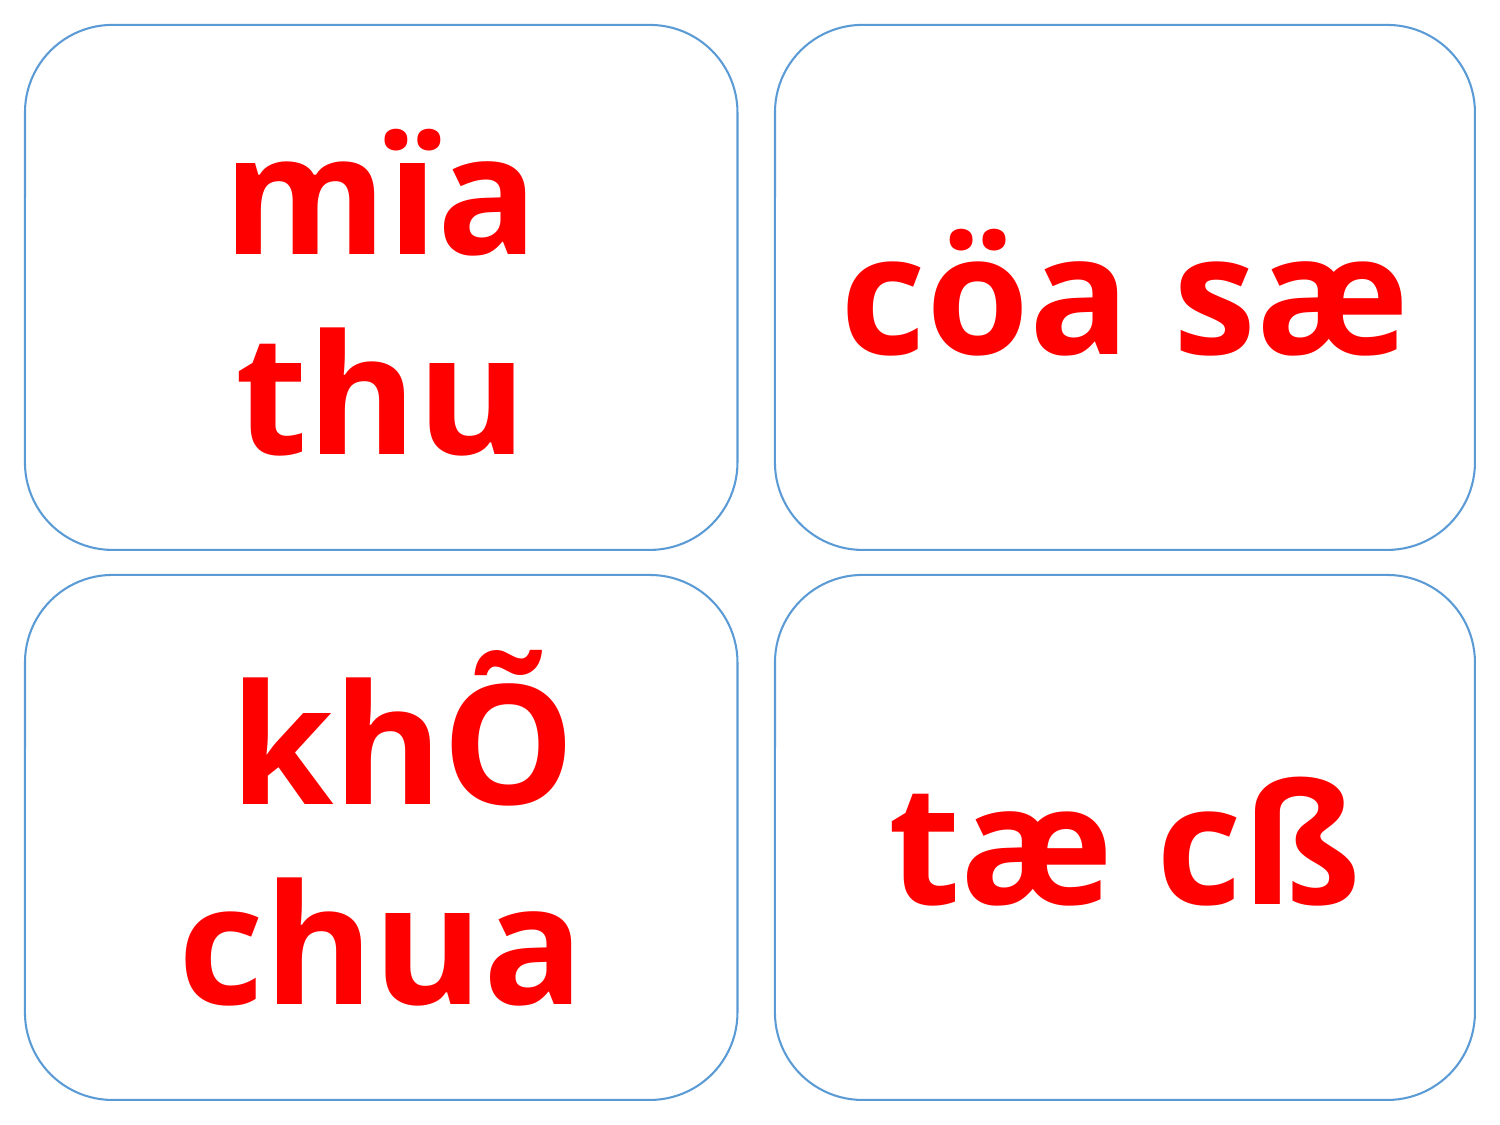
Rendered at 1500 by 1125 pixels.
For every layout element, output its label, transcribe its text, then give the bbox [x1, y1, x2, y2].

text_box cöa sæ [773, 23, 1476, 551]
text_box tæ cß [773, 573, 1476, 1101]
text_box mïa thu [23, 23, 739, 551]
text_box khÕ chua [23, 573, 739, 1101]
